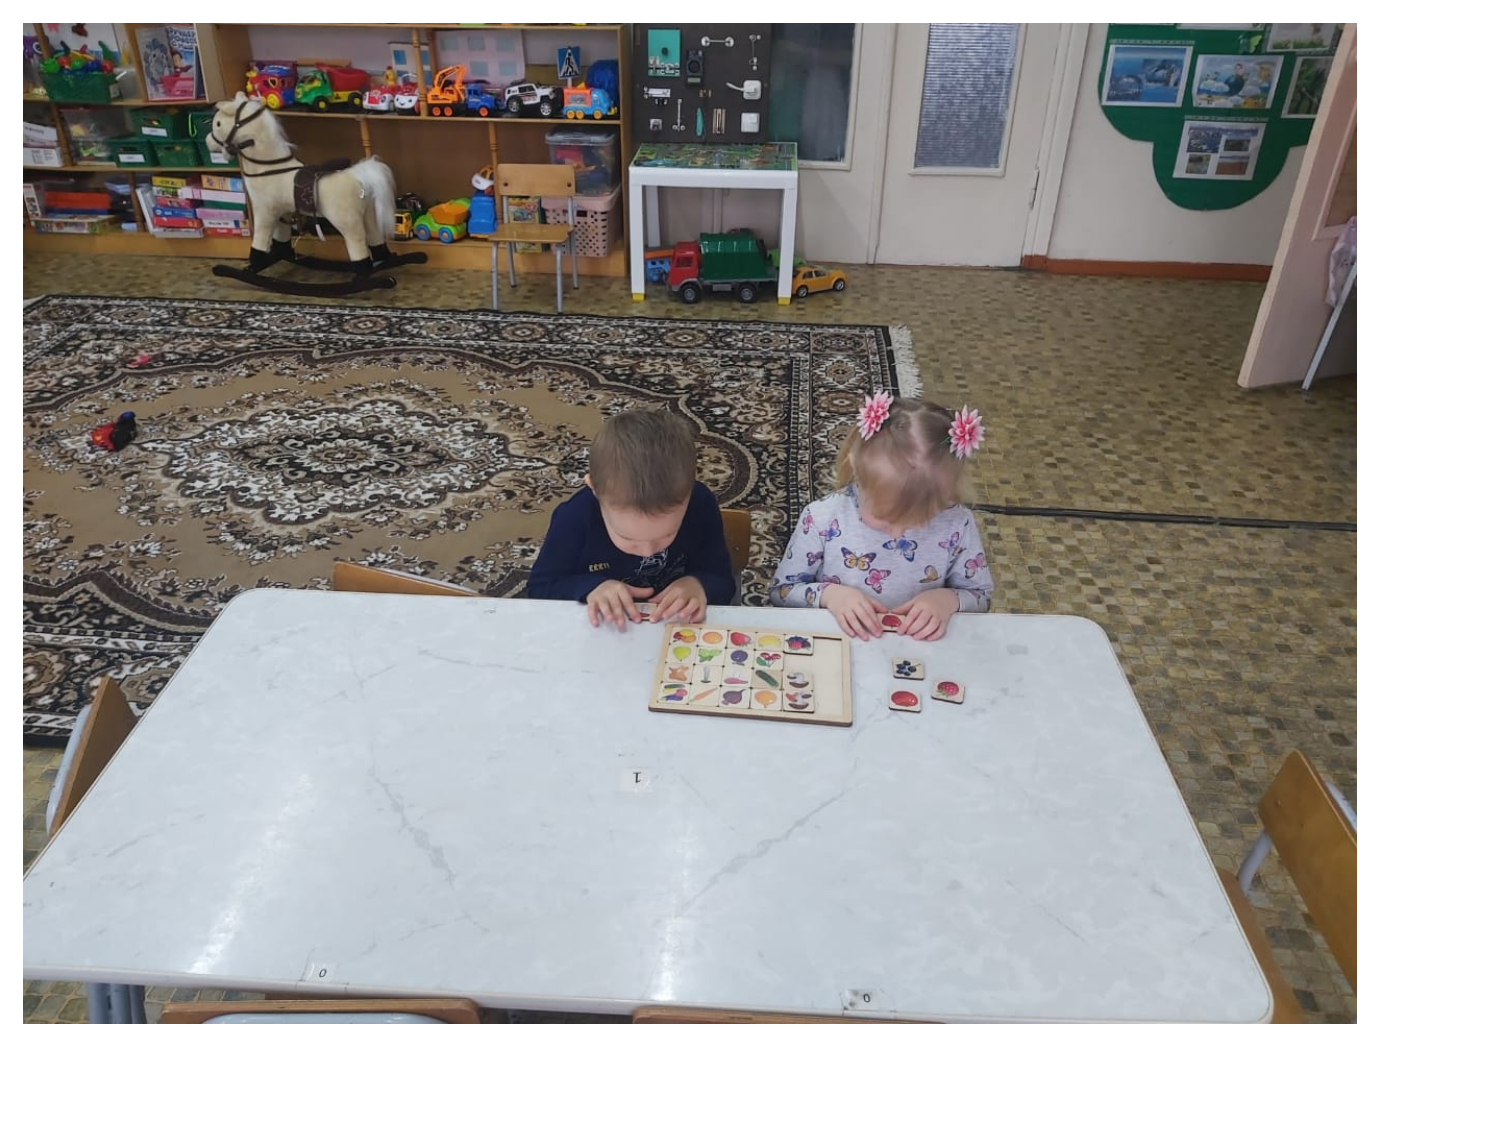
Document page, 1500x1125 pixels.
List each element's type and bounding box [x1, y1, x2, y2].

picture [23, 23, 1358, 1024]
